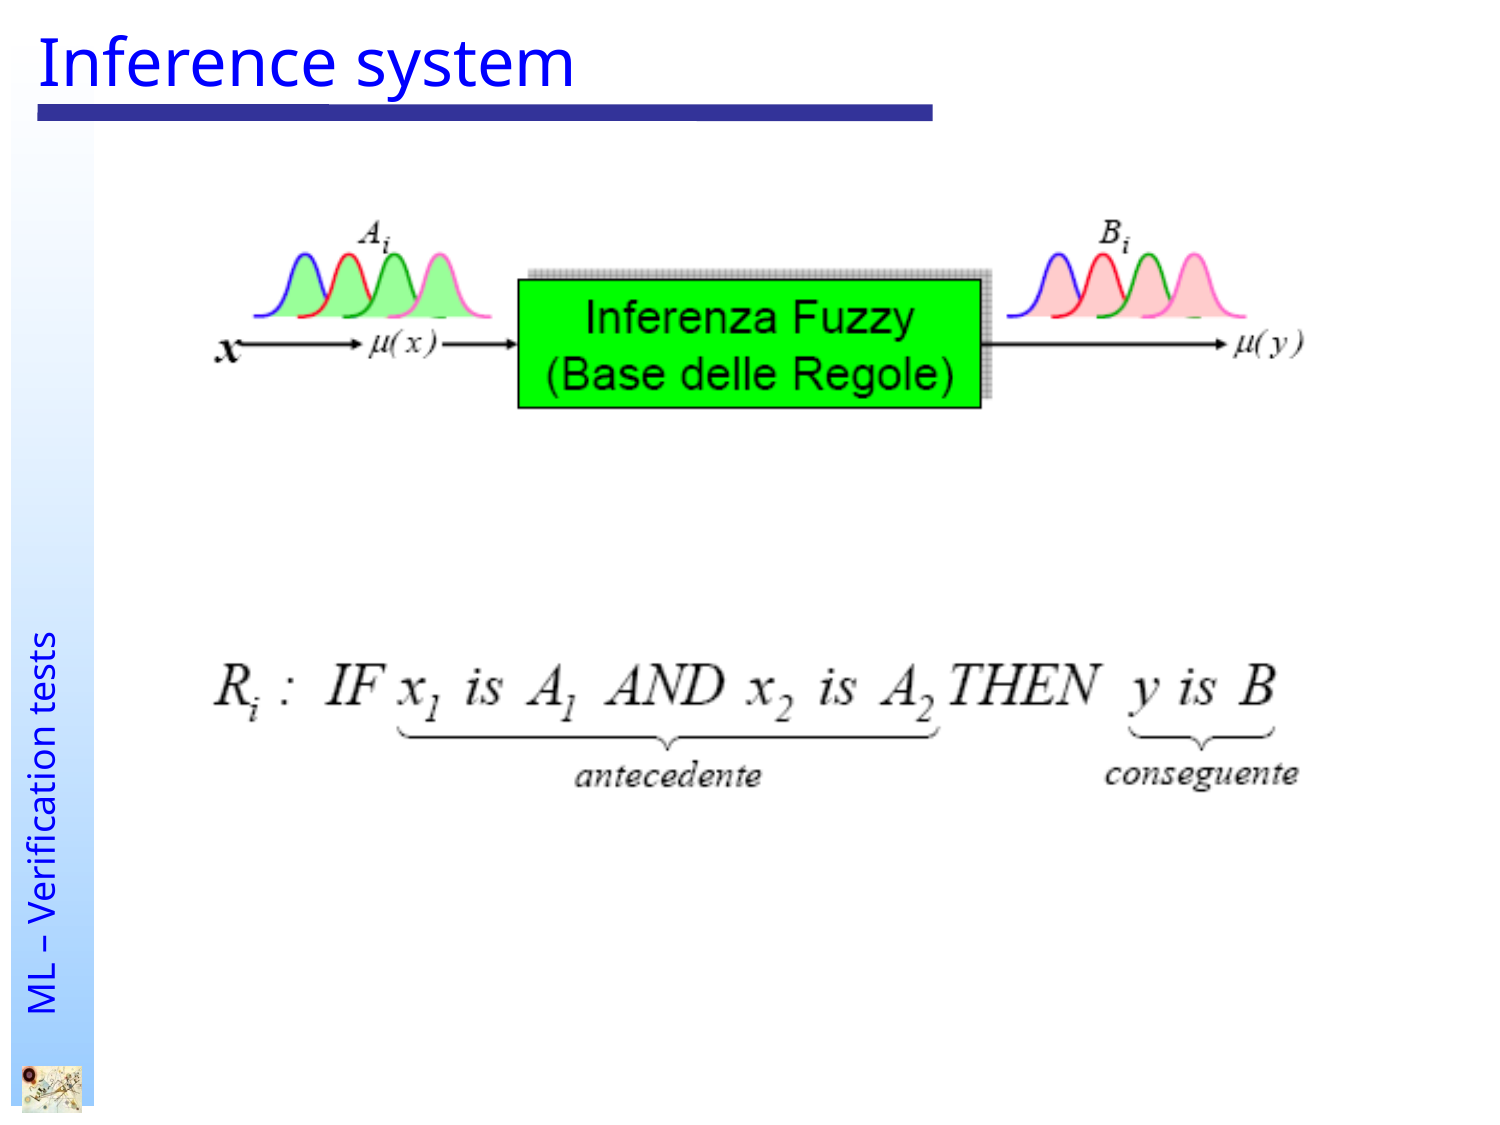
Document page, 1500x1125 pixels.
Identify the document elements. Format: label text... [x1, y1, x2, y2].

title Inference system [23, 11, 1414, 108]
picture [22, 1066, 82, 1113]
picture [205, 644, 1409, 802]
picture [175, 210, 1365, 423]
